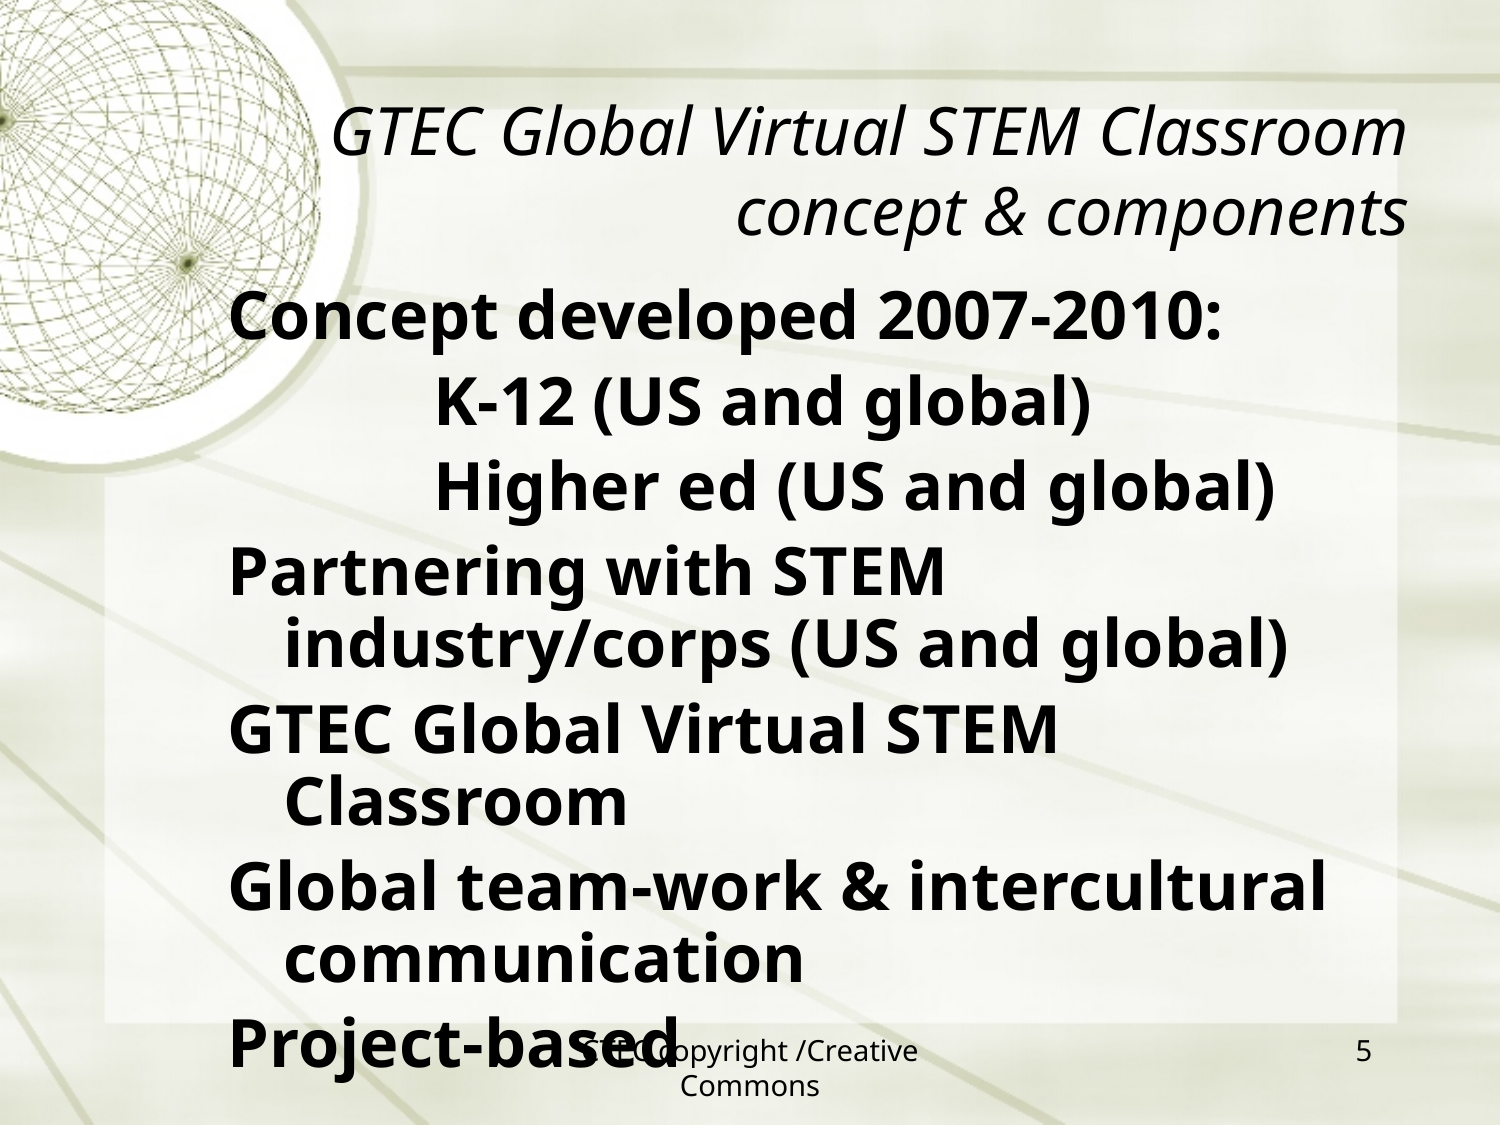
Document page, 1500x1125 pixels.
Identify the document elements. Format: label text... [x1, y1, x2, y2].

title GTEC Global Virtual STEM Classroom concept & components [74, 74, 1426, 263]
slide_number 5 [1074, 1024, 1388, 1101]
footer CTEC copyright /Creative Commons [512, 1024, 988, 1101]
picture [0, 0, 1500, 1125]
list Concept developed 2007-2010: K-12 (US and global) Higher ed (US and global) Partnering with STEM industry/corps (US and global) GTEC Global Virtual STEM Classroom Global team-work & intercultural communication Project-based [212, 274, 1438, 1018]
